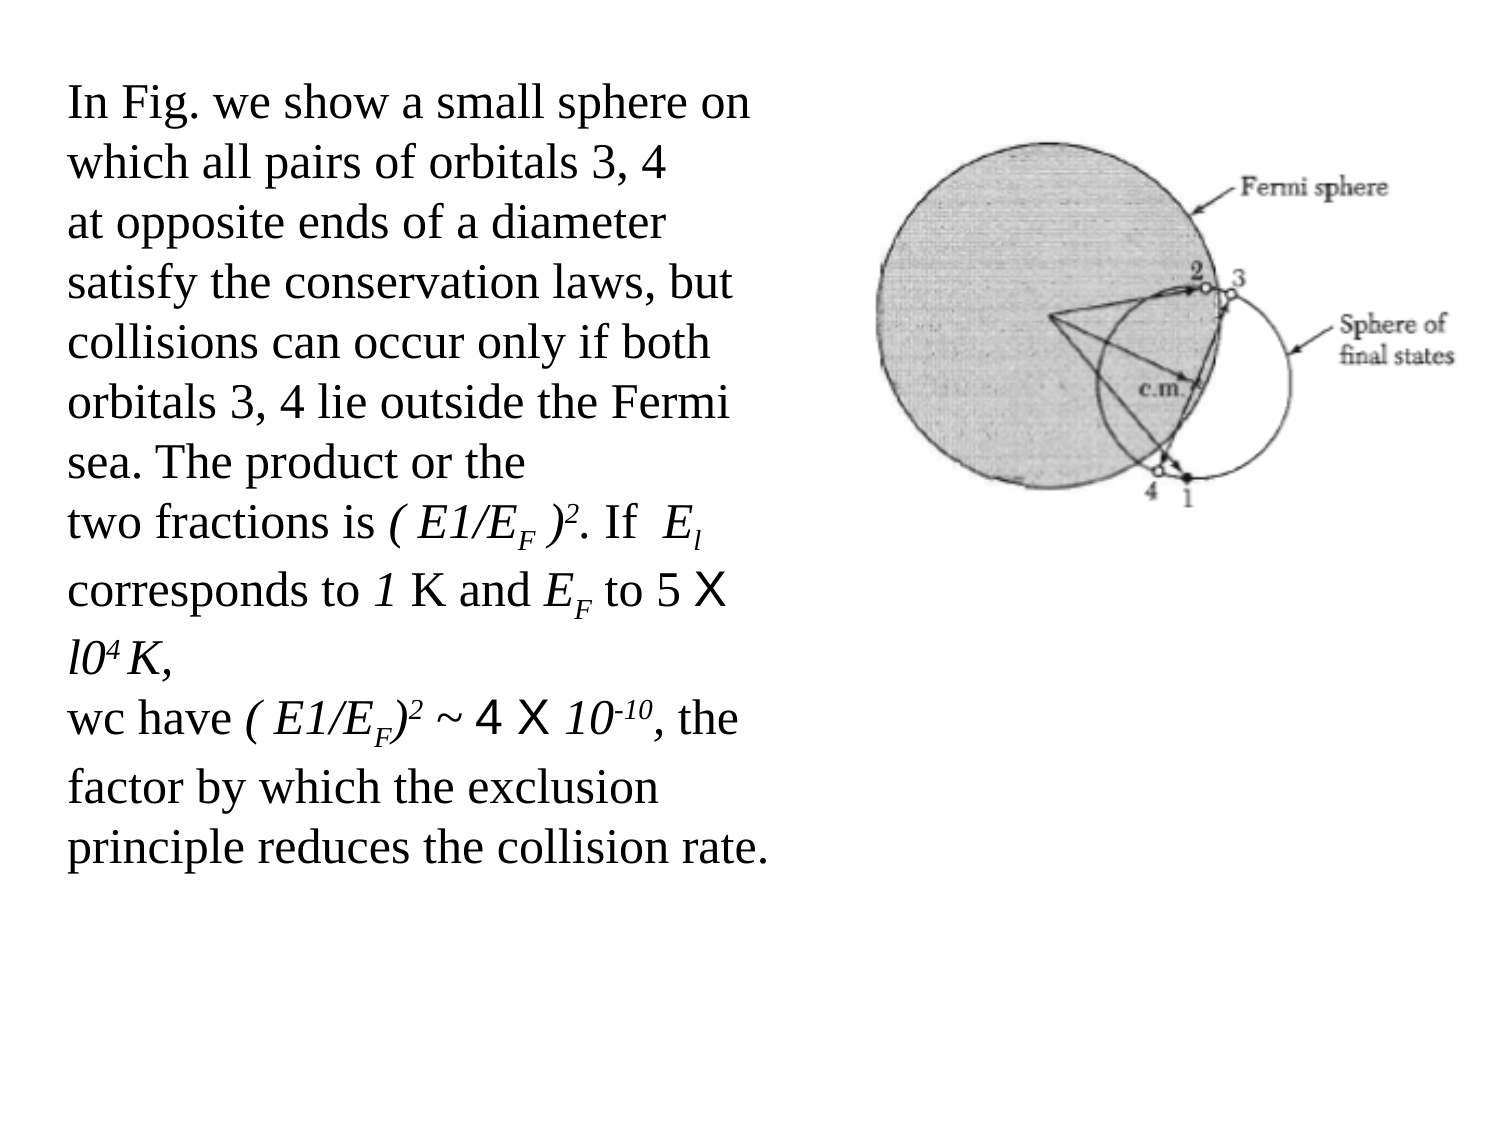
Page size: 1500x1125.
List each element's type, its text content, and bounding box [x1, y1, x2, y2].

picture [815, 113, 1500, 524]
text_box In Fig. we show a small sphere on which all pairs of orbitals 3, 4 at opposite ends of a diameter satisfy the conservation laws, but collisions can occur only if both orbitals 3, 4 lie outside the Fermi sea. The product or the two fractions is ( E1/EF )2. If El corresponds to 1 K and EF to 5 X l04 K, wc have ( E1/EF)2 ~ 4 X 10-10, the factor by which the exclusion principle reduces the collision rate. [52, 60, 803, 881]
